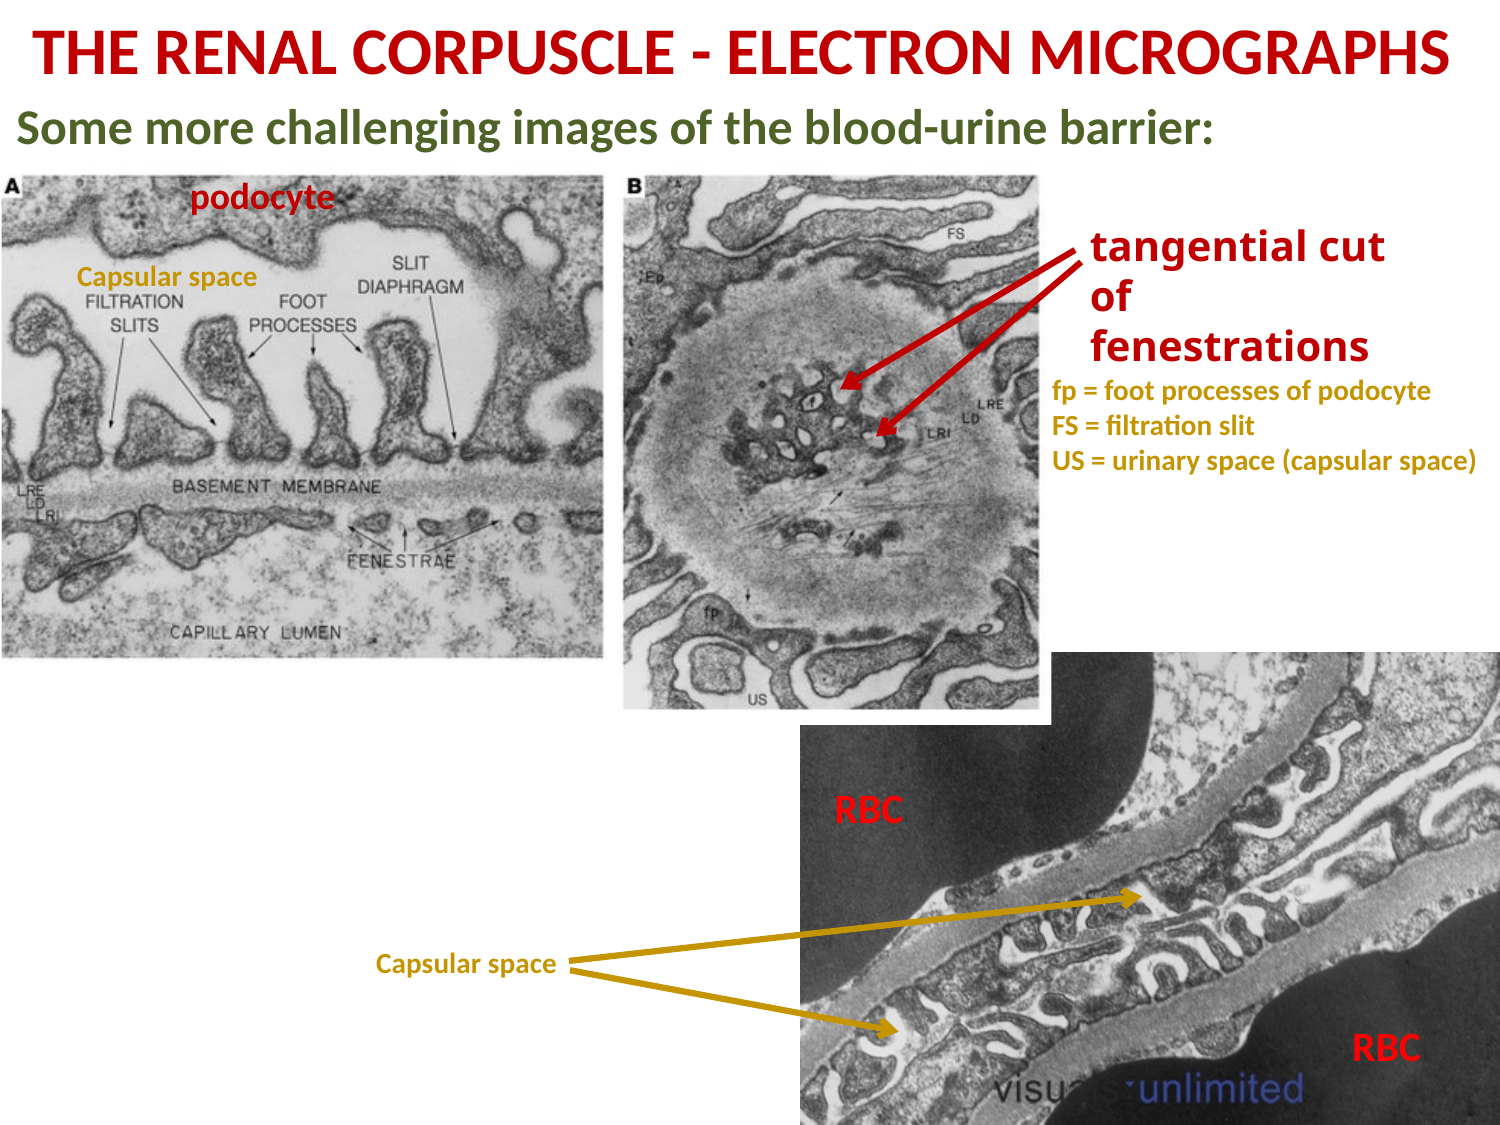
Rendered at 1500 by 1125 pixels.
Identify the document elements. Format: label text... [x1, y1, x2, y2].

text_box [569, 970, 899, 1032]
text_box tangential cut of fenestrations [1074, 212, 1425, 363]
text_box fp = foot processes of podocyte FS = filtration slit US = urinary space (capsular space) [1055, 363, 1500, 484]
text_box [568, 896, 1143, 962]
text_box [875, 261, 1082, 437]
picture [1, 162, 1500, 1125]
text_box Capsular space [361, 937, 568, 988]
text_box Some more challenging images of the blood-urine barrier: [1, 87, 1463, 163]
text_box the renal corpuscle - ELECTRON micrographs [0, 0, 1500, 95]
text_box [839, 249, 1076, 390]
